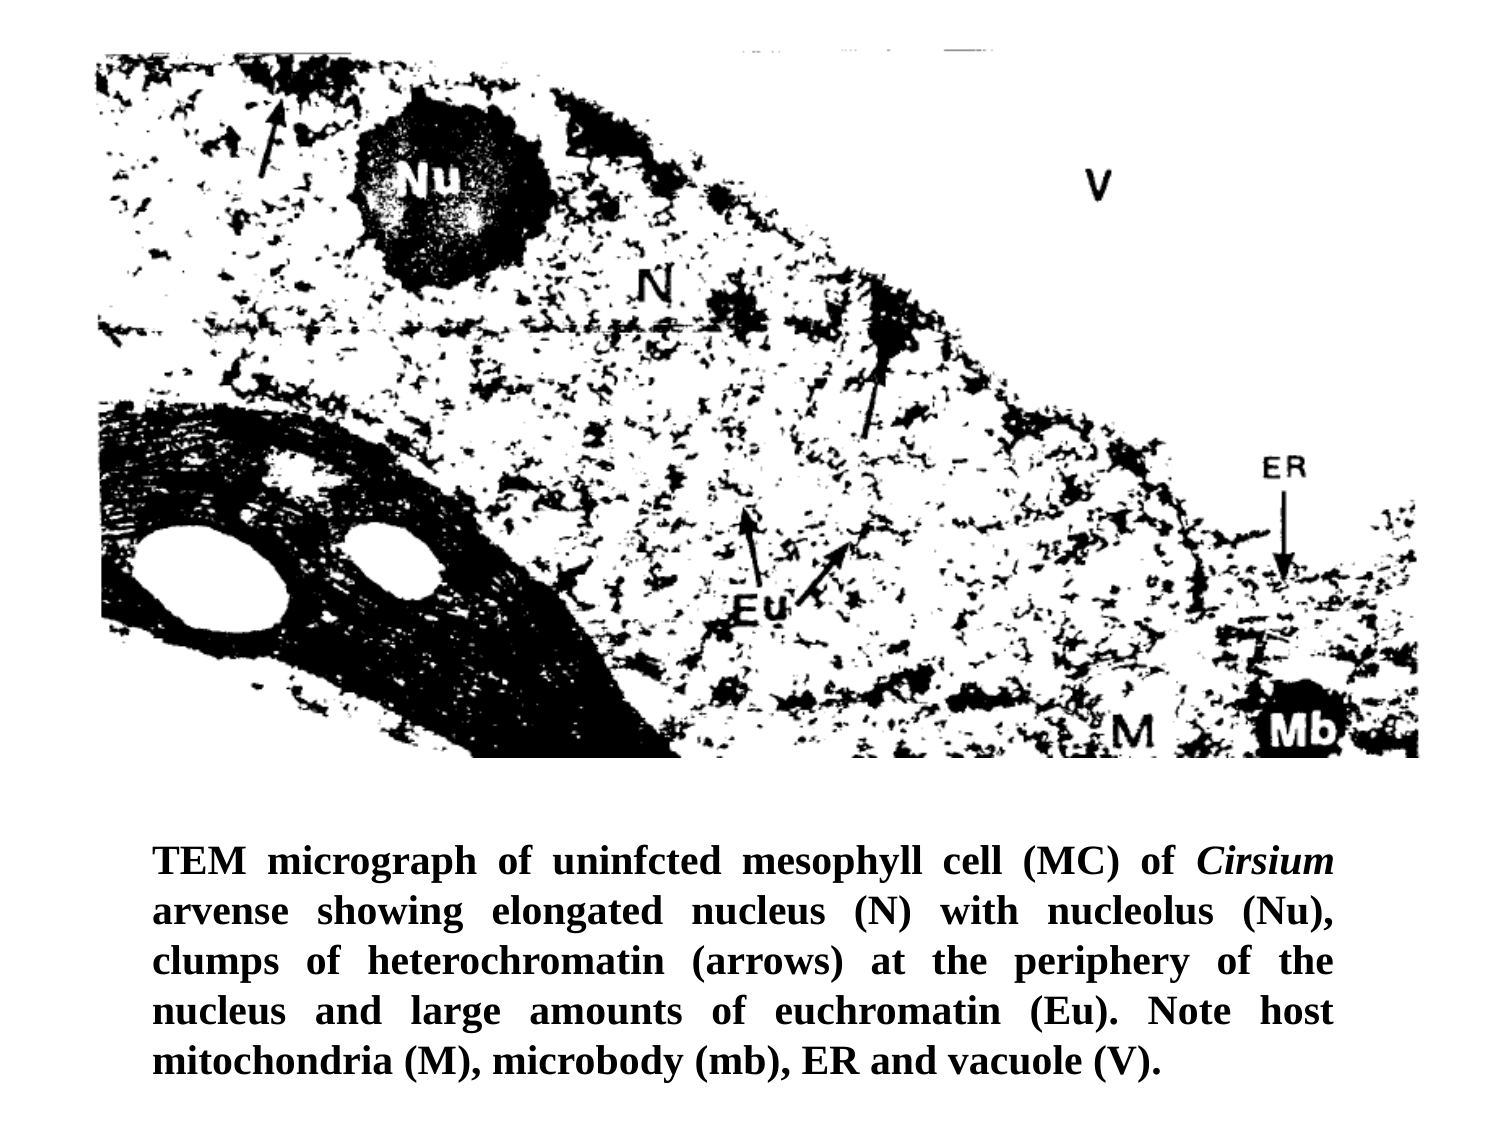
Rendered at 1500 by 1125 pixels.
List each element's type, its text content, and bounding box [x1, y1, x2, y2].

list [87, 37, 1438, 758]
text_box TEM micrograph of uninfcted mesophyll cell (MC) of Cirsium arvense showing elongated nucleus (N) with nucleolus (Nu), clumps of heterochromatin (arrows) at the periphery of the nucleus and large amounts of euchromatin (Eu). Note host mitochondria (M), microbody (mb), ER and vacuole (V). [137, 825, 1350, 1090]
